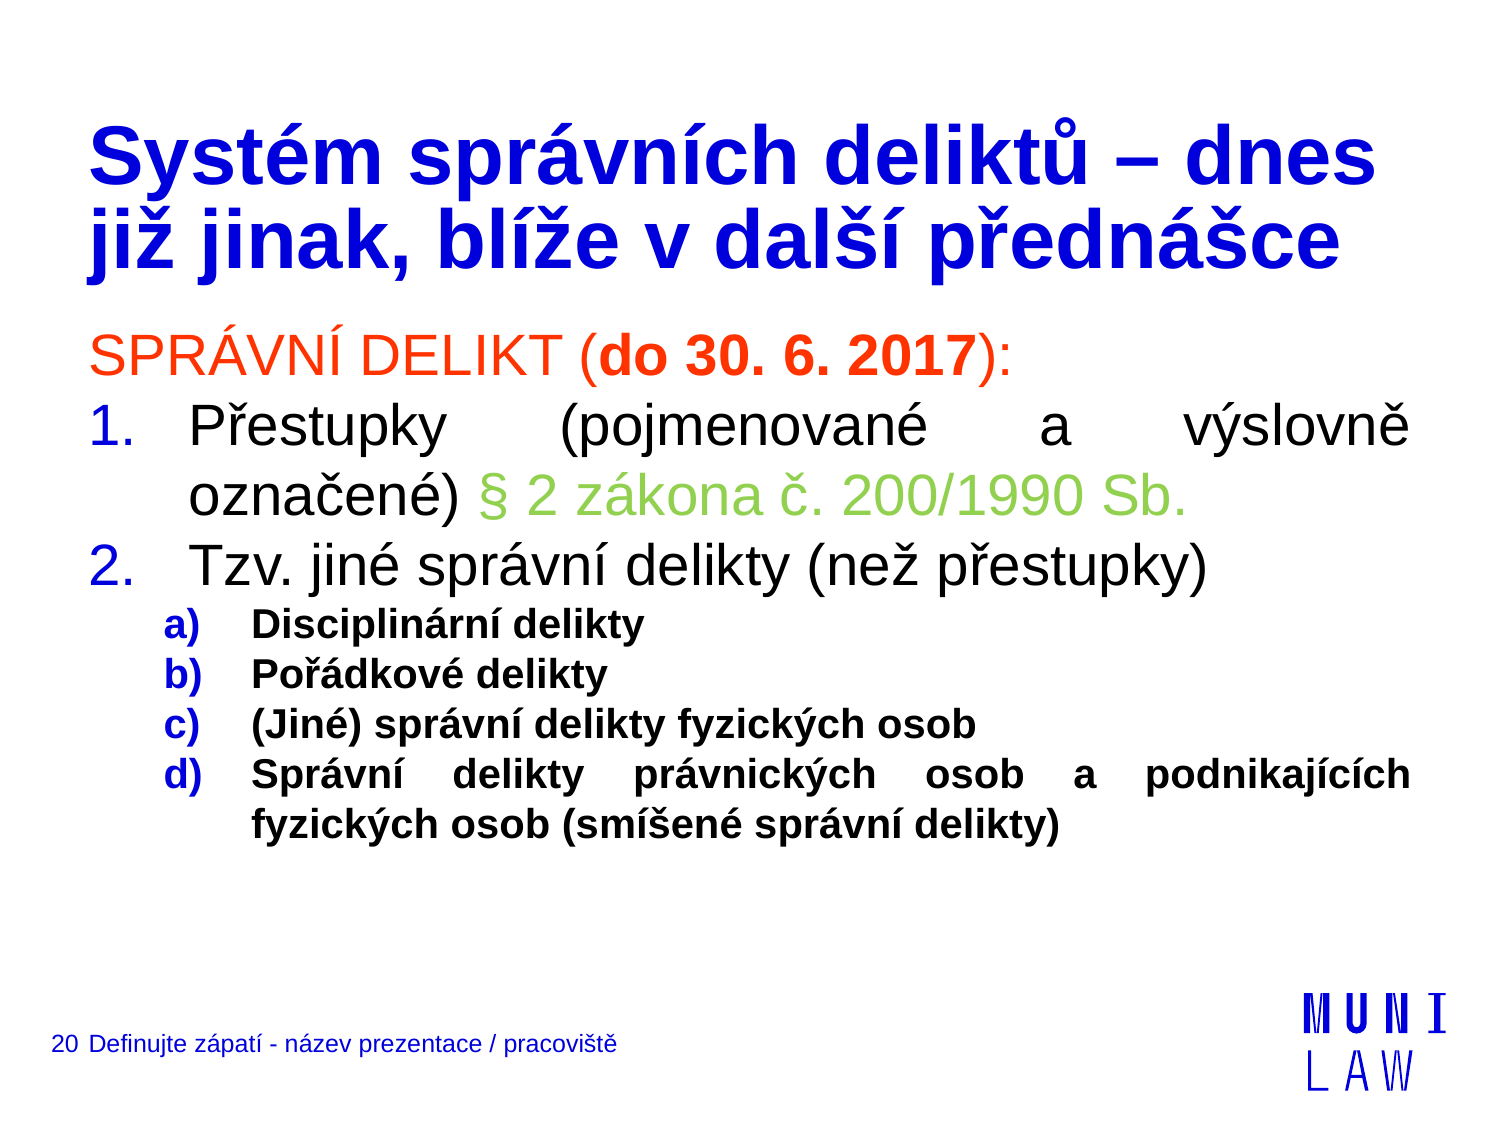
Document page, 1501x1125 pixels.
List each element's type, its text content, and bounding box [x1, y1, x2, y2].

title Systém správních deliktů – dnes již jinak, blíže v další přednášce [88, 118, 1412, 193]
list SPRÁVNÍ DELIKT (do 30. 6. 2017): Přestupky (pojmenované a výslovně označené) § 2 zákona č. 200/1990 Sb. Tzv. jiné správní delikty (než přestupky) Disciplinární delikty Pořádkové delikty (Jiné) správní delikty fyzických osob Správní delikty právnických osob a podnikajících fyzických osob (smíšené správní delikty) [88, 317, 1412, 957]
footer Definujte zápatí - název prezentace / pracoviště [88, 1021, 1064, 1063]
slide_number 20 [50, 1021, 82, 1063]
